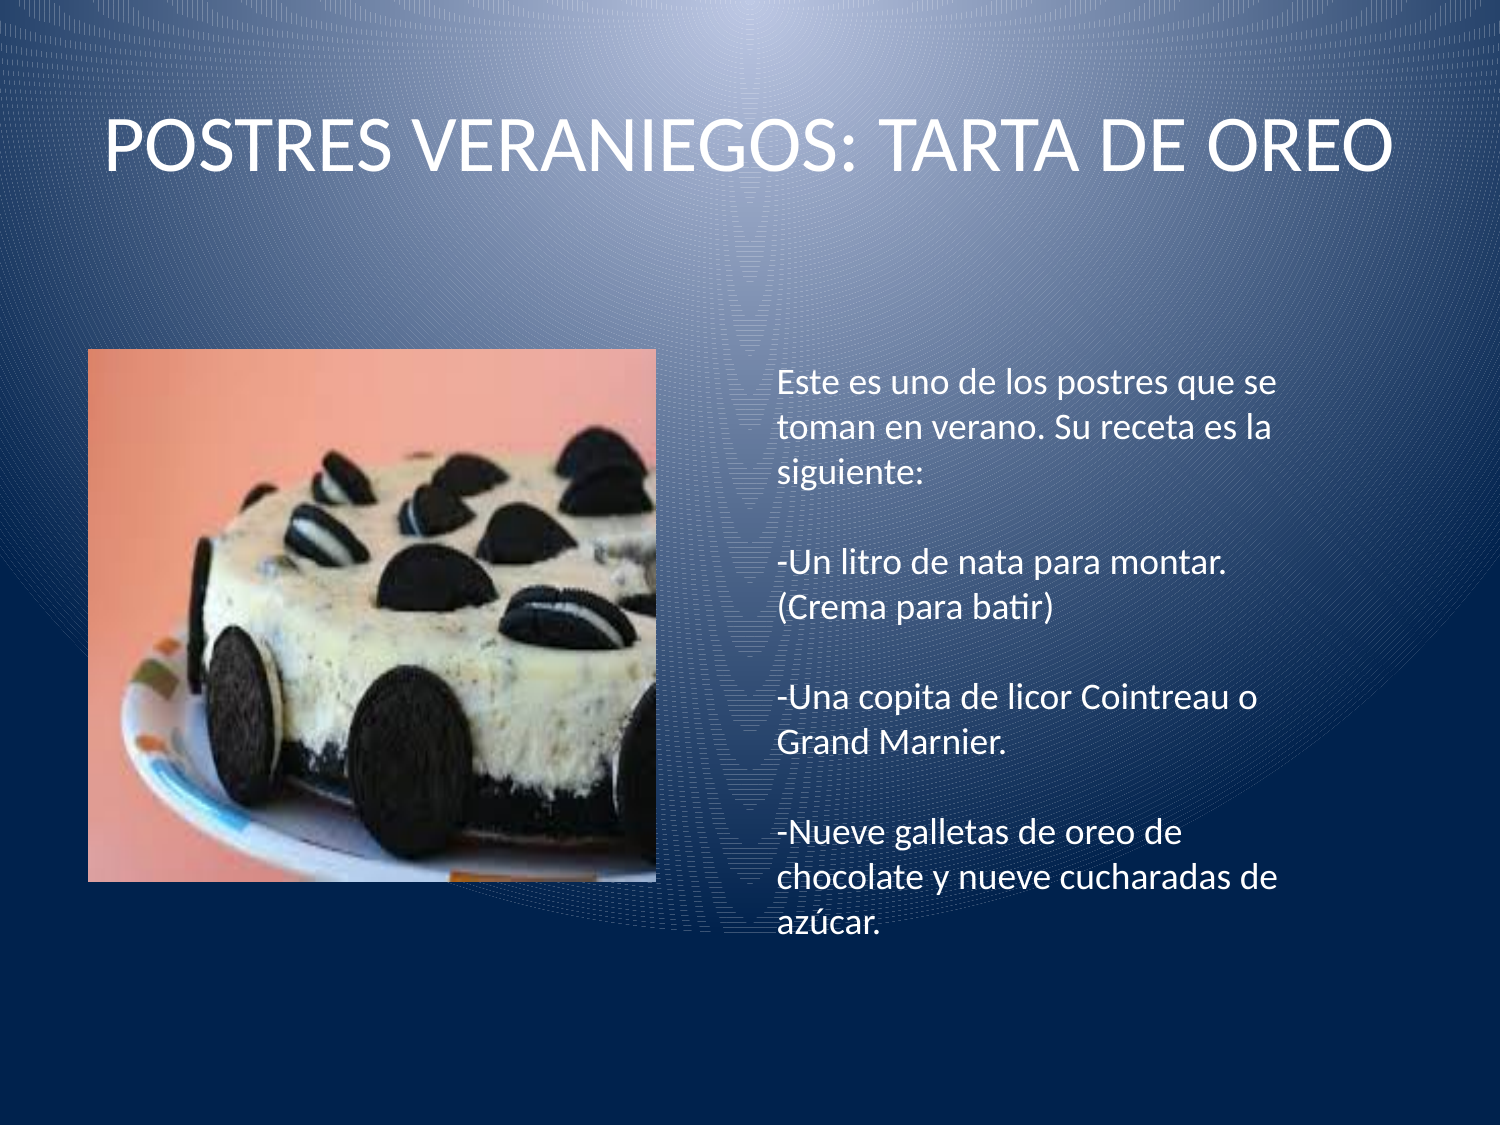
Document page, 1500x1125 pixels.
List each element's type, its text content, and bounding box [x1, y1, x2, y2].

text_box Este es uno de los postres que se toman en verano. Su receta es la siguiente: -Un litro de nata para montar.(Crema para batir) -Una copita de licor Cointreau o Grand Marnier. -Nueve galletas de oreo de chocolate y nueve cucharadas de azúcar. [761, 349, 1329, 950]
title POSTRES VERANIEGOS: TARTA DE OREO [75, 45, 1425, 233]
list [88, 349, 656, 882]
